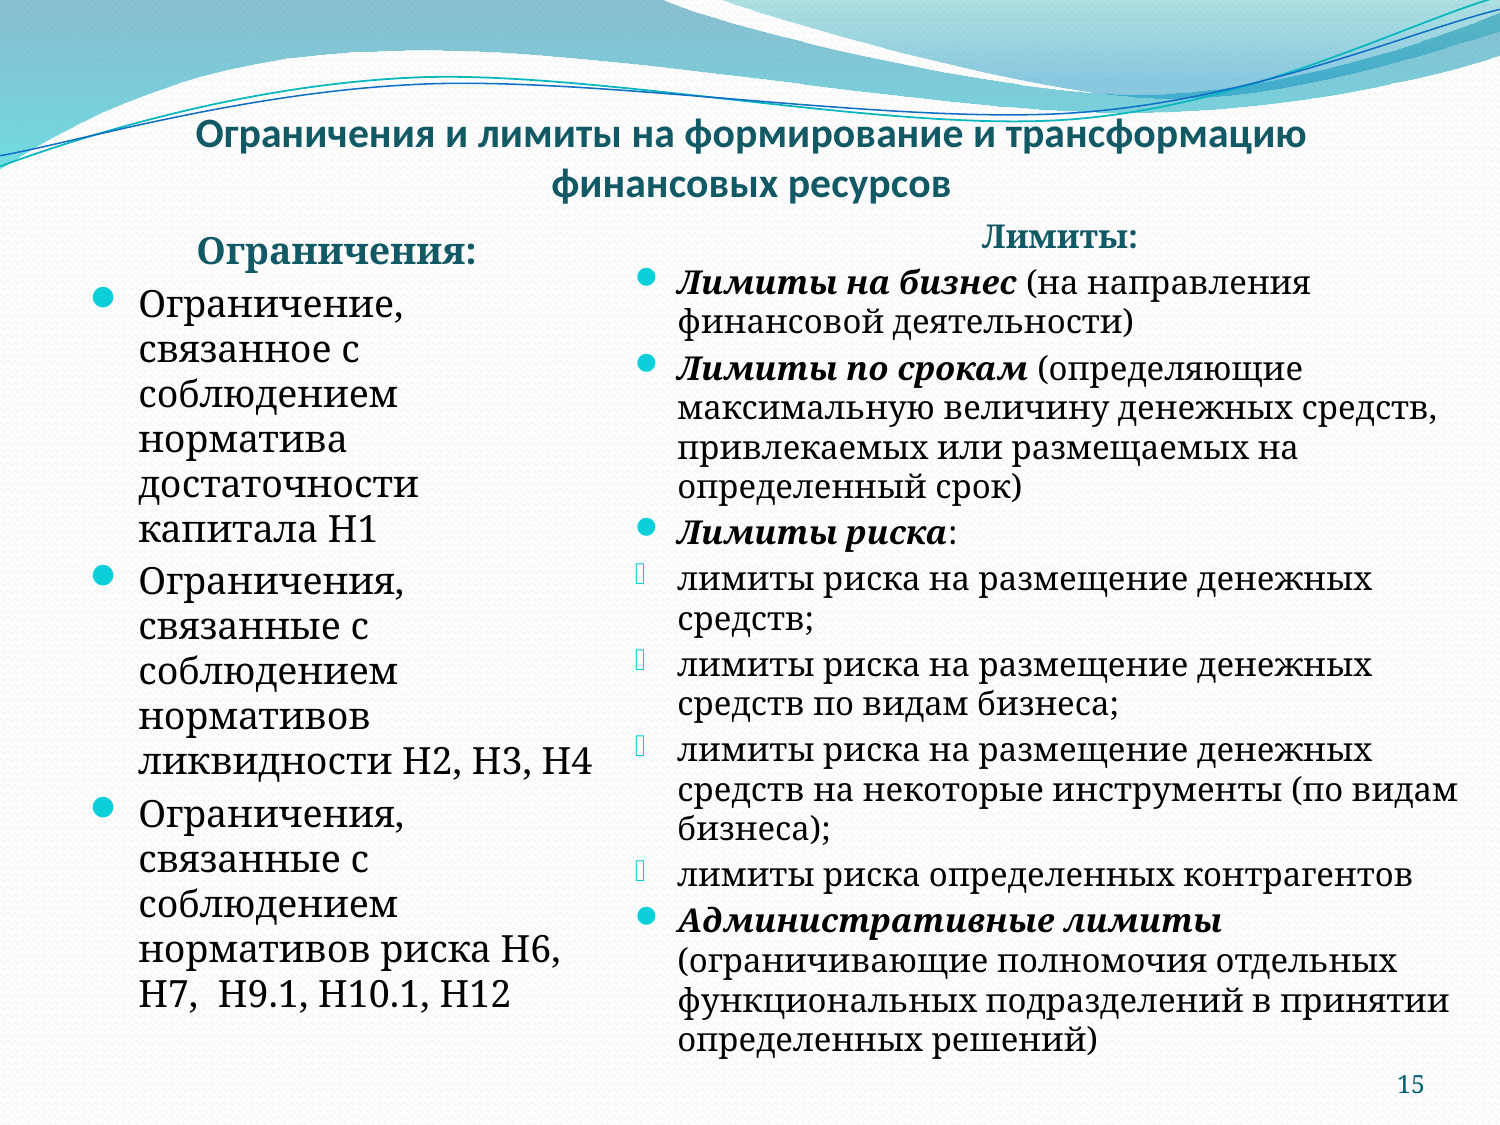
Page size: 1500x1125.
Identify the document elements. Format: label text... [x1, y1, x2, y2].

title Ограничения и лимиты на формирование и трансформацию финансовых ресурсов [76, 101, 1427, 207]
list Ограничения: Ограничение, связанное с соблюдением норматива достаточности капитала Н1 Ограничения, связанные с соблюдением нормативов ликвидности Н2, Н3, Н4 Ограничения, связанные с соблюдением нормативов риска Н6, Н7, Н9.1, Н10.1, Н12 [75, 219, 609, 1043]
slide_number 15 [1299, 1042, 1425, 1103]
list Лимиты: Лимиты на бизнес (на направления финансовой деятельности) Лимиты по срокам (определяющие максимальную величину денежных средств, привлекаемых или размещаемых на определенный срок) Лимиты риска: лимиты риска на размещение денежных средств; лимиты риска на размещение денежных средств по видам бизнеса; лимиты риска на размещение денежных средств на некоторые инструменты (по видам бизнеса); лимиты риска определенных контрагентов Административные лимиты (ограничивающие полномочия отдельных функциональных подразделений в принятии определенных решений) [620, 208, 1500, 1071]
